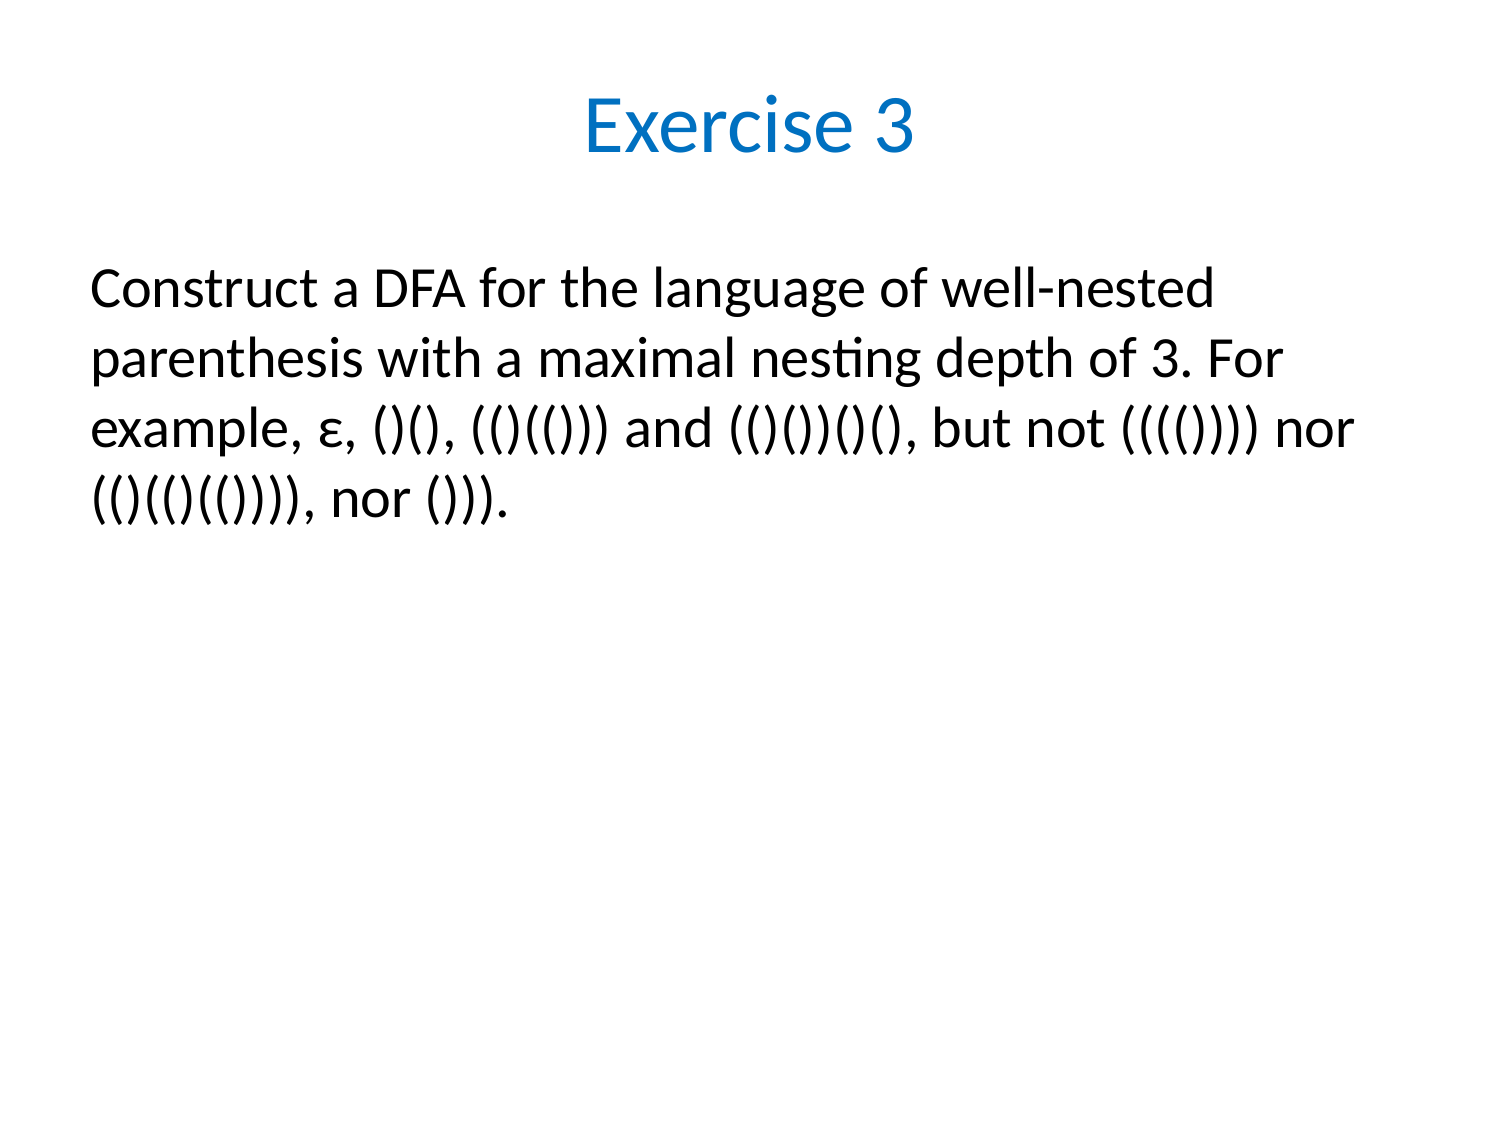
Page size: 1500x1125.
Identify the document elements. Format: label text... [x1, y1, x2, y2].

list Construct a DFA for the language of well-nested parenthesis with a maximal nesting depth of 3. For example, ε, ()(), (()(())) and (()())()(), but not (((()))) nor (()(()(()))), nor ())). [74, 241, 1426, 1006]
title Exercise 3 [74, 25, 1426, 214]
